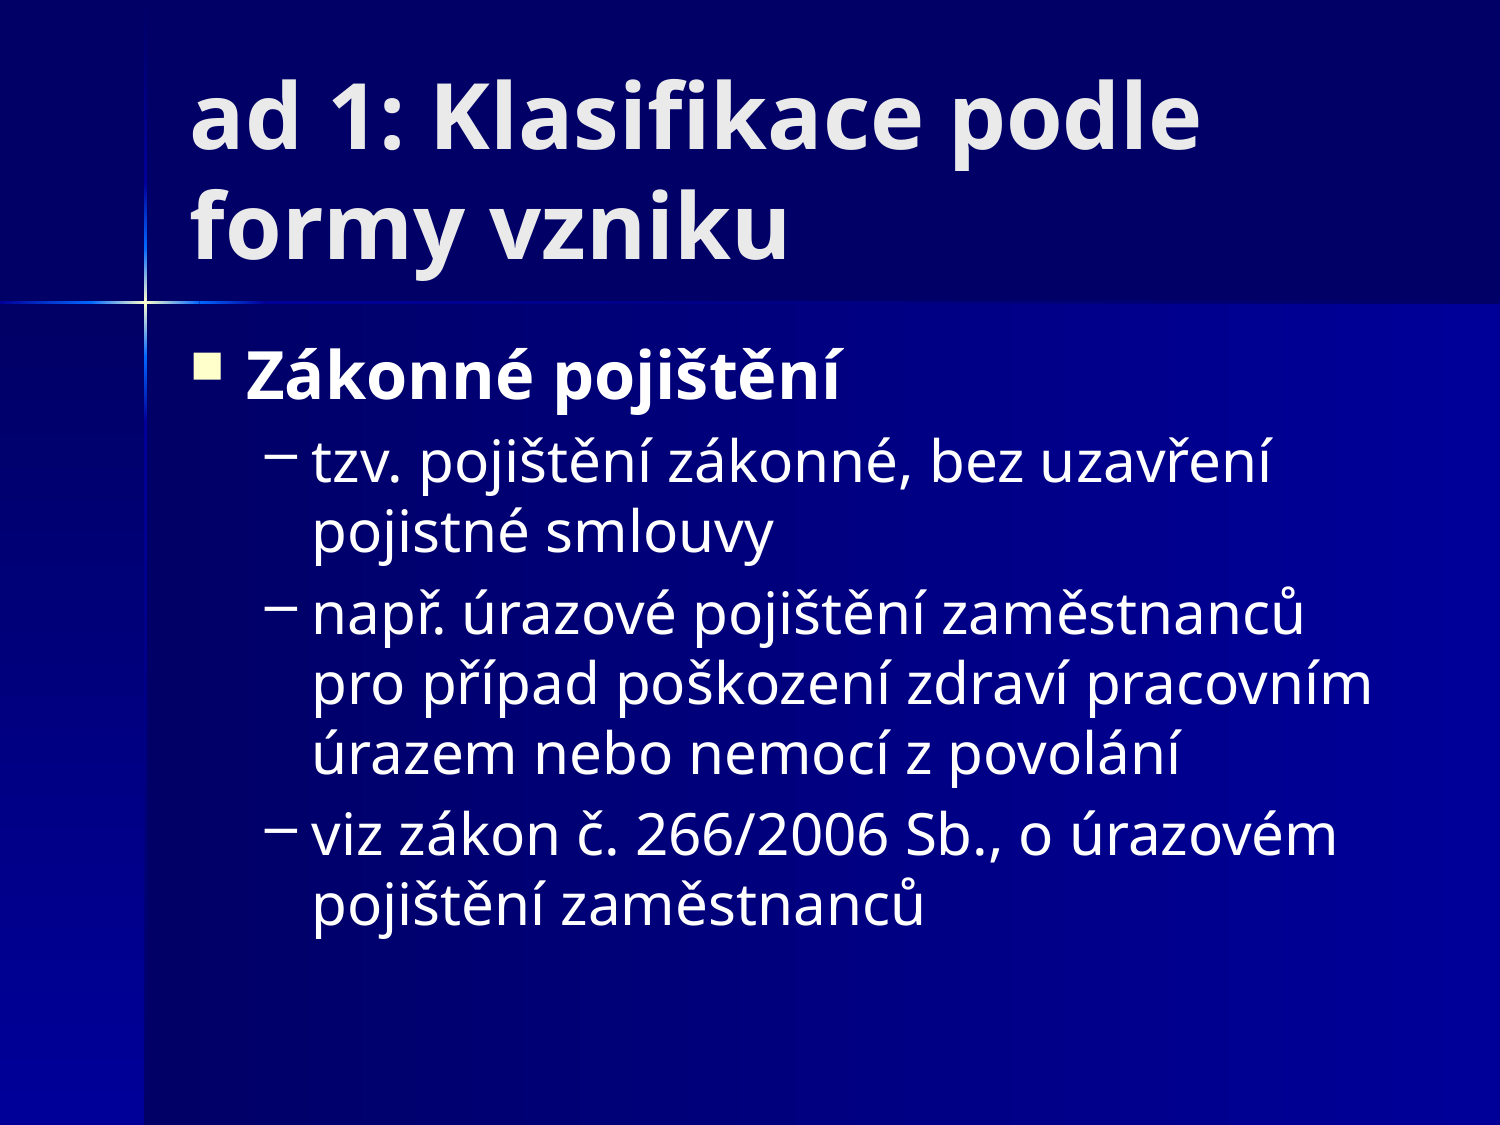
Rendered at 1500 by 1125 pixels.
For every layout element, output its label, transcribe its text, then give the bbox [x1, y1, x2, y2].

title ad 1: Klasifikace podle formy vzniku [174, 50, 1413, 285]
list Zákonné pojištění tzv. pojištění zákonné, bez uzavření pojistné smlouvy např. úrazové pojištění zaměstnanců pro případ poškození zdraví pracovním úrazem nebo nemocí z povolání viz zákon č. 266/2006 Sb., o úrazovém pojištění zaměstnanců [174, 324, 1413, 1000]
